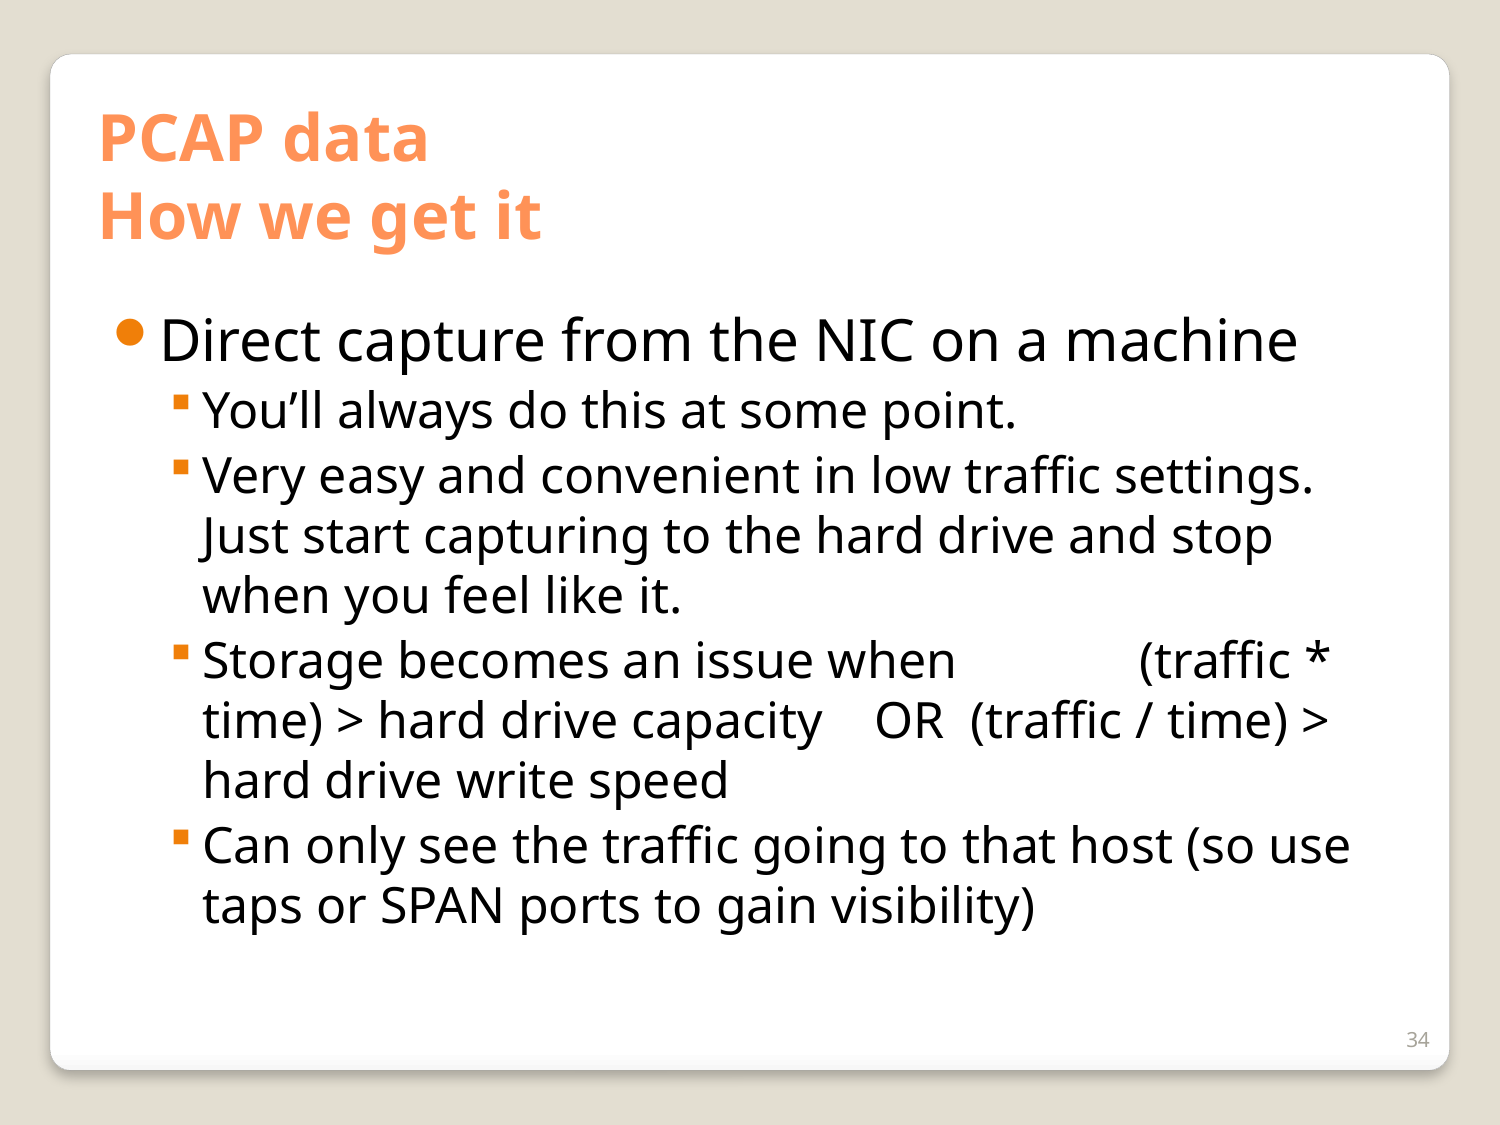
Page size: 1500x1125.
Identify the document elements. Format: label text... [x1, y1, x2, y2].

title PCAP data How we get it [82, 87, 1425, 260]
list Direct capture from the NIC on a machine You’ll always do this at some point. Very easy and convenient in low traffic settings. Just start capturing to the hard drive and stop when you feel like it. Storage becomes an issue when (traffic * time) > hard drive capacity OR (traffic / time) > hard drive write speed Can only see the traffic going to that host (so use taps or SPAN ports to gain visibility) [82, 288, 1425, 975]
slide_number 34 [1369, 1002, 1445, 1063]
